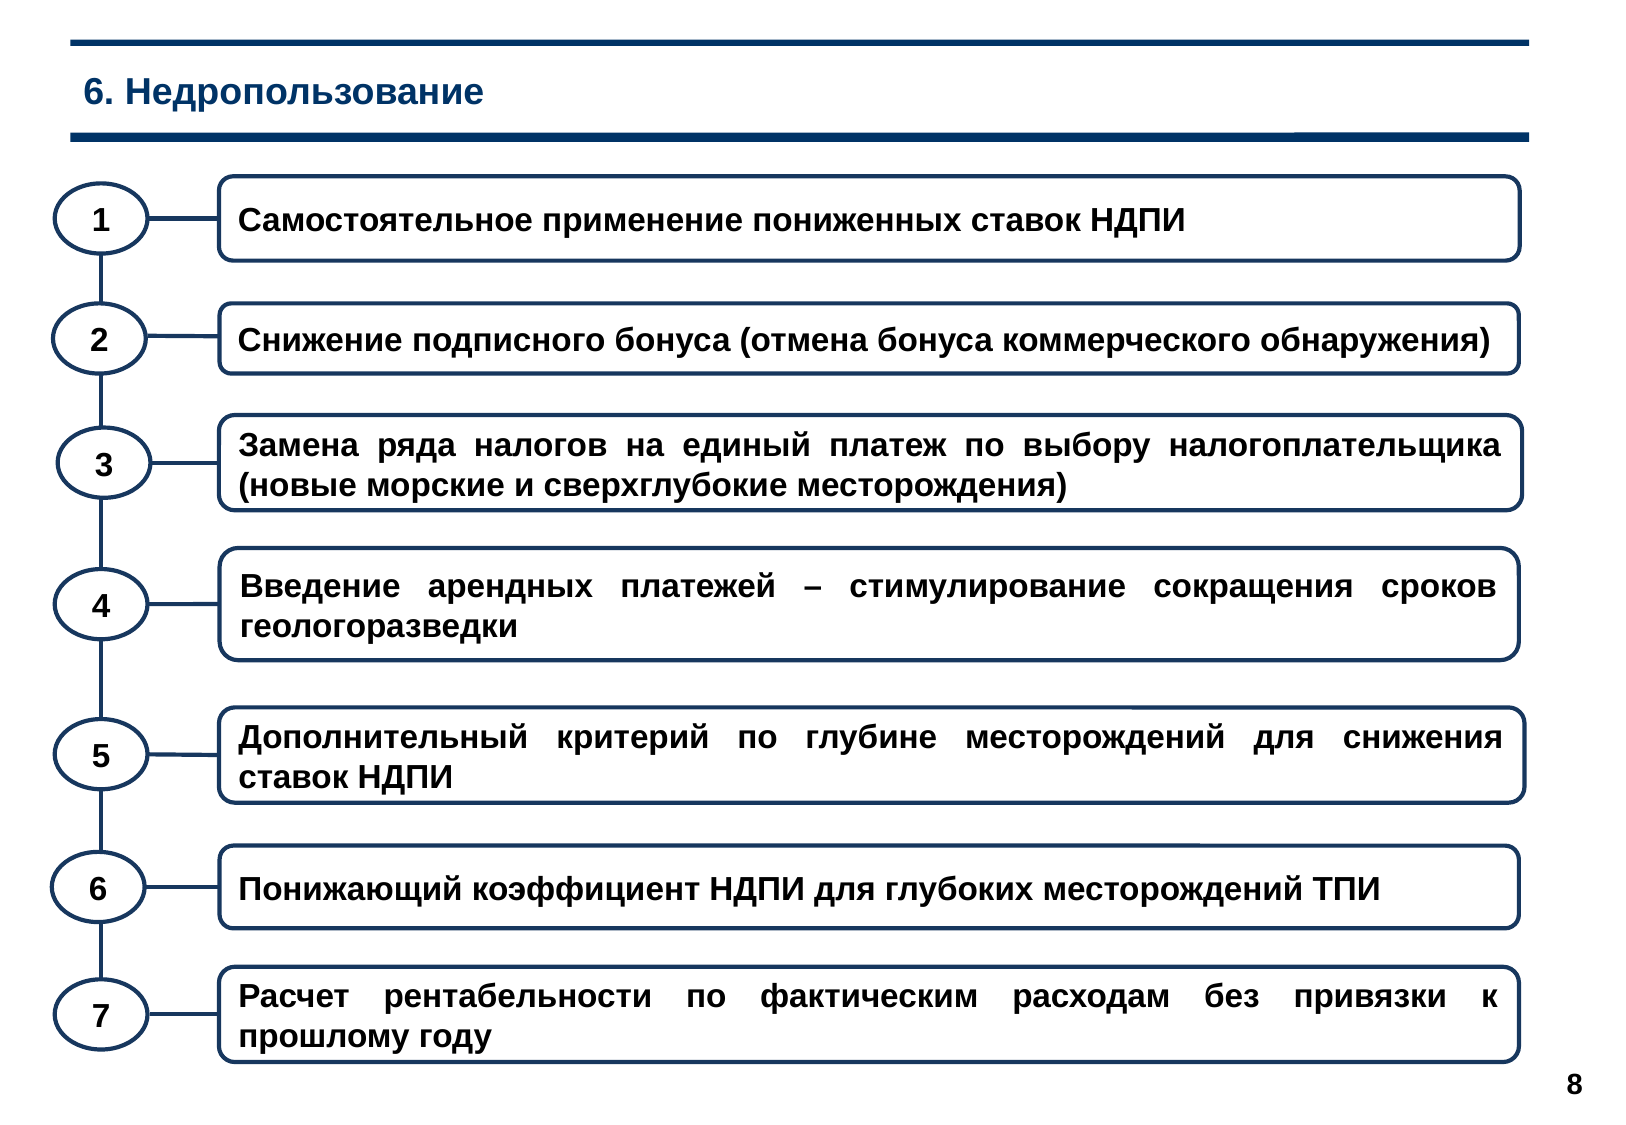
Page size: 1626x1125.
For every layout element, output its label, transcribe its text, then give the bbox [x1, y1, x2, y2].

text_box 6 [49, 849, 96, 925]
text_box 7 [52, 977, 150, 1052]
text_box 2 [106, 301, 148, 376]
text_box Введение арендных платежей – стимулирование сокращения сроков геологоразведки [217, 545, 1521, 663]
text_box 3 [106, 425, 153, 500]
text_box 4 [52, 567, 96, 642]
text_box Расчет рентабельности по фактическим расходам без привязки к прошлому году [216, 964, 1522, 1065]
text_box Дополнительный критерий по глубине месторождений для снижения ставок НДПИ [216, 705, 1527, 805]
text_box Снижение подписного бонуса (отмена бонуса коммерческого обнаружения) [217, 301, 1521, 376]
text_box 4 [106, 567, 150, 642]
text_box Замена ряда налогов на единый платеж по выбору налогоплательщика (новые морские и сверхглубокие месторождения) [216, 412, 1525, 513]
text_box Понижающий коэффициент НДПИ для глубоких месторождений ТПИ [217, 843, 1521, 931]
text_box 5 [106, 717, 150, 792]
text_box 6 [106, 850, 147, 924]
text_box 5 [52, 717, 96, 792]
text_box Самостоятельное применение пониженных ставок НДПИ [216, 174, 1522, 263]
text_box 3 [55, 425, 96, 500]
text_box 2 [50, 301, 96, 376]
text_box 1 [52, 181, 150, 256]
title 6. Недропользование [68, 42, 1534, 138]
